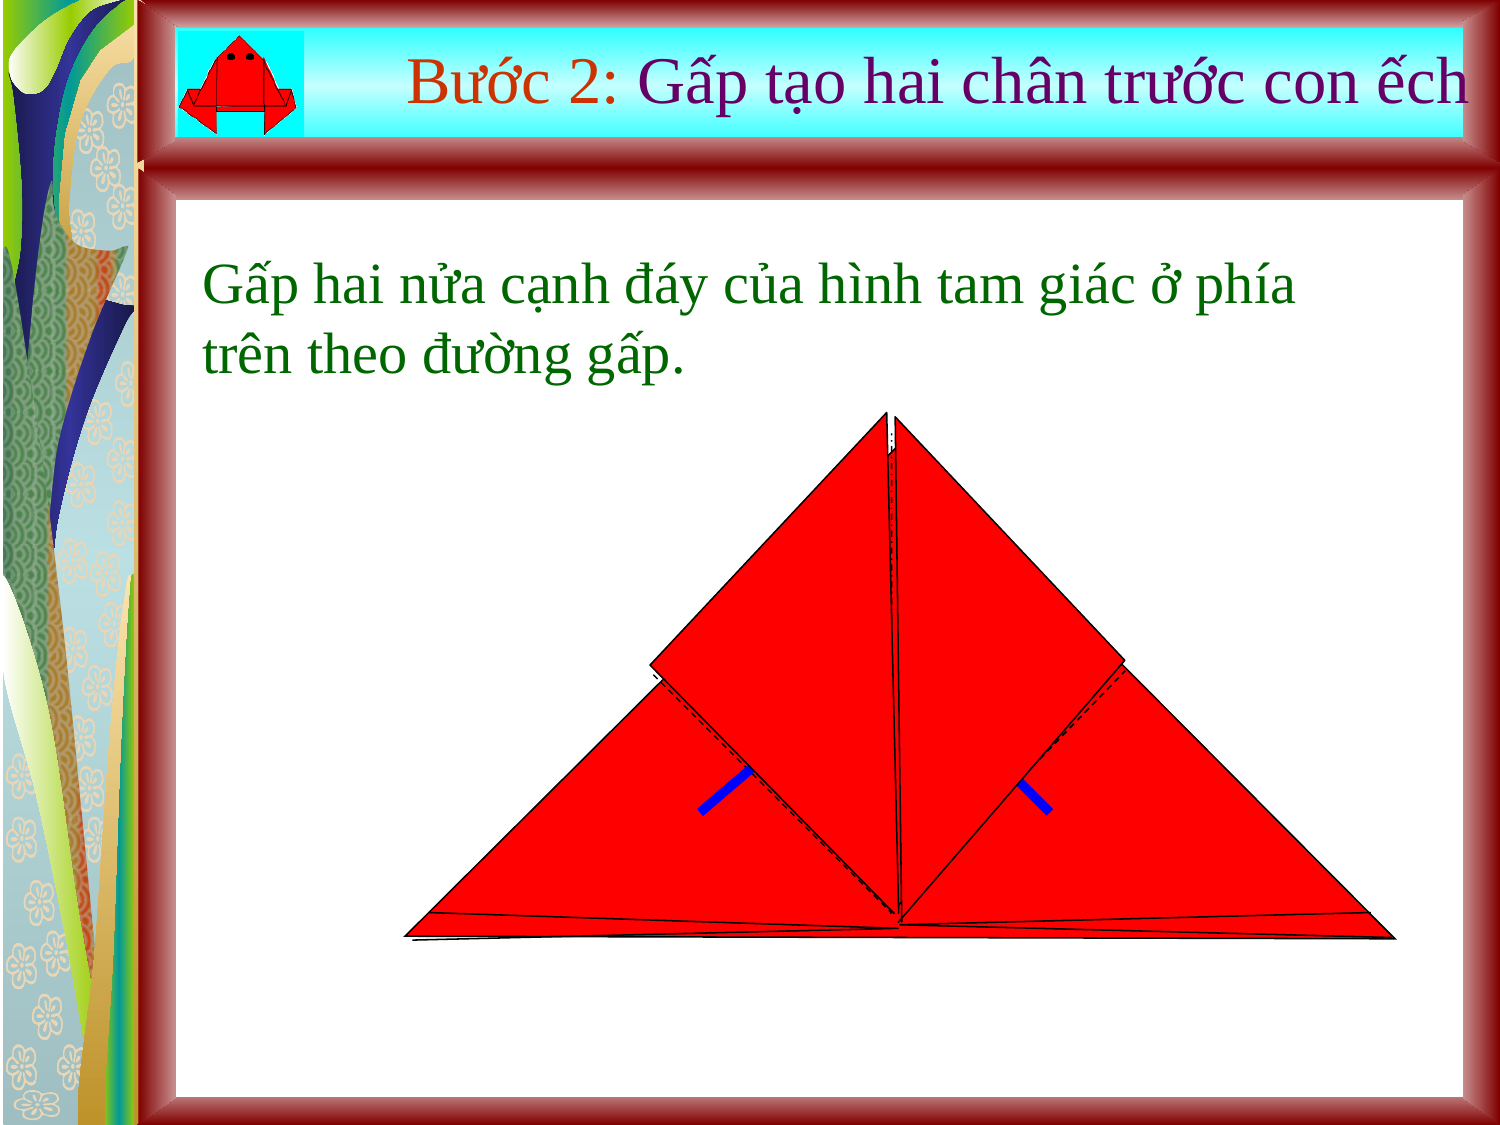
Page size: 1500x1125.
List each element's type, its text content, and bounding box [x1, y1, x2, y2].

text_box [888, 448, 901, 903]
text_box [429, 664, 1396, 939]
text_box [895, 416, 1125, 923]
text_box [899, 912, 1392, 938]
picture [3, 181, 129, 979]
text_box [412, 912, 899, 941]
text_box Bước 2: Gấp tạo hai chân trước con ếch [391, 29, 1486, 125]
text_box Gấp hai nửa cạnh đáy của hình tam giác ở phía trên theo đường gấp. [187, 237, 1413, 393]
picture [178, 31, 304, 137]
text_box [650, 412, 899, 914]
text_box [405, 915, 426, 937]
